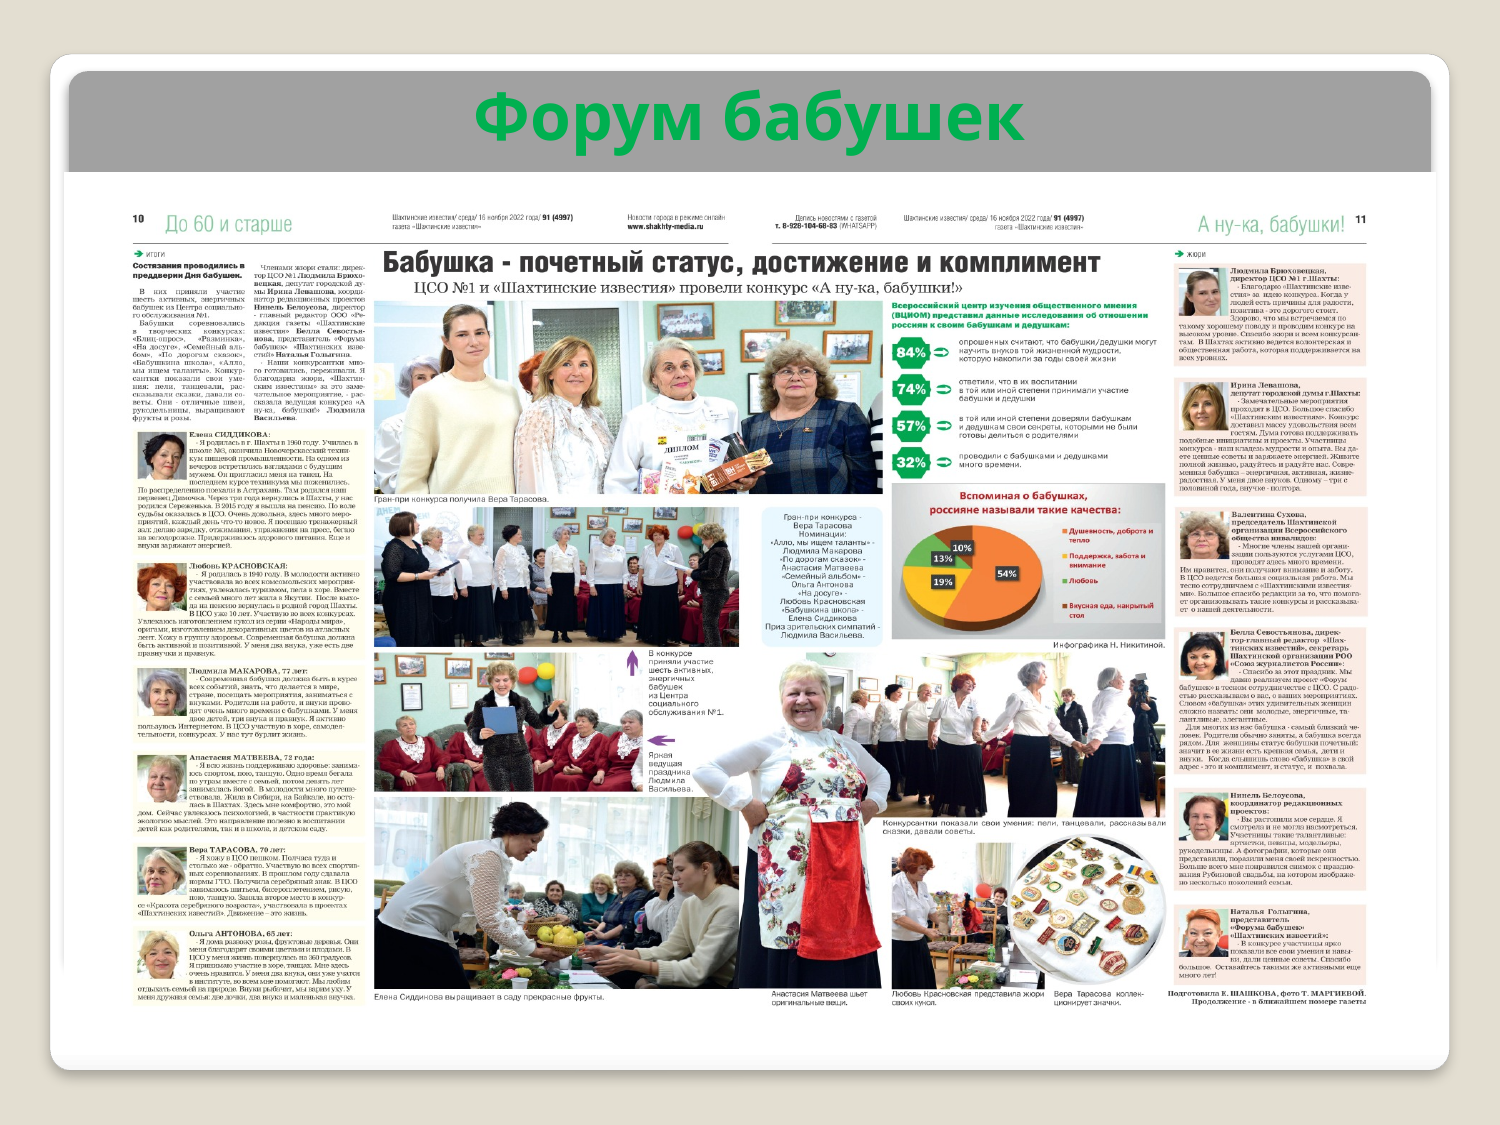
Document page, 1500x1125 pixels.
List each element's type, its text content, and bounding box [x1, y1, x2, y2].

picture [64, 172, 1436, 1047]
title Форум бабушек [75, 66, 1425, 161]
